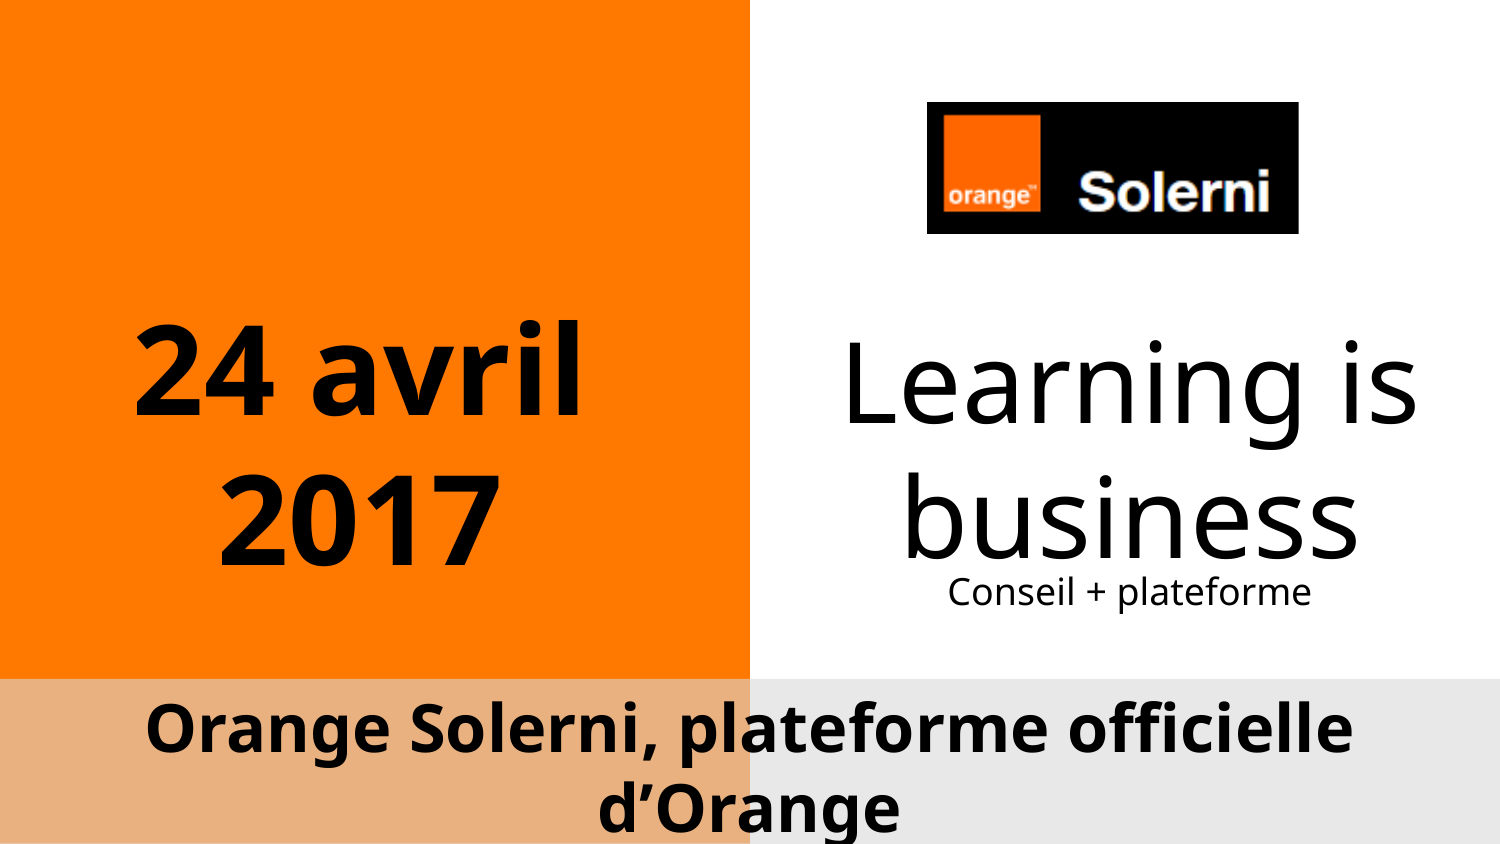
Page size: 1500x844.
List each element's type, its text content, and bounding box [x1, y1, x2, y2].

text_box Orange Solerni, plateforme officielle d’Orange [0, 678, 1500, 844]
text_box Conseil + plateforme [947, 568, 1314, 614]
text_box [0, 0, 750, 678]
text_box 24 avril 2017 [117, 283, 603, 598]
text_box Learning is business [748, 303, 1500, 588]
picture [926, 102, 1299, 234]
